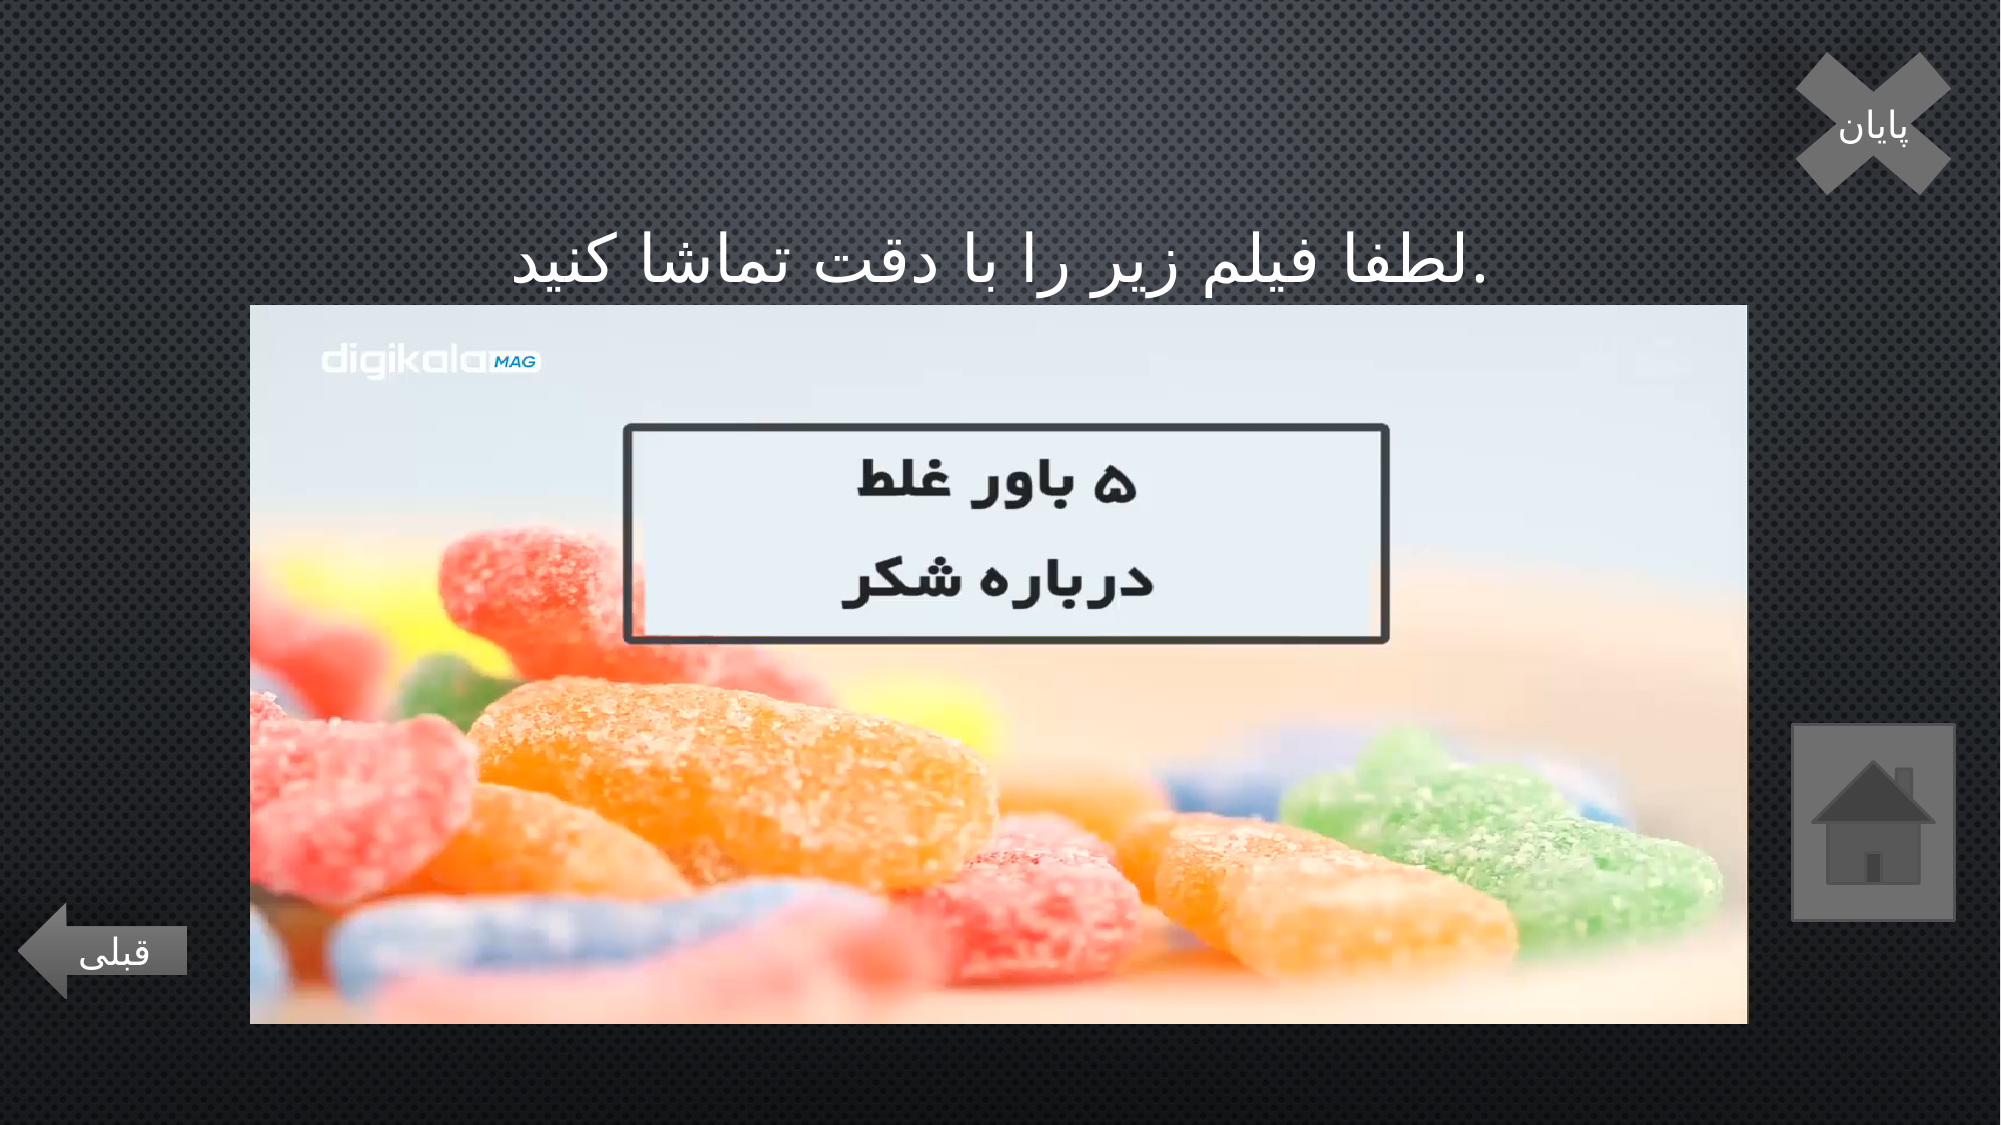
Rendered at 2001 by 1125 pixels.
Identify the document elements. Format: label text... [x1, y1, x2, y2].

title لطفا فیلم زیر را با دقت تماشا کنید. [187, 99, 1813, 413]
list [249, 304, 1750, 1025]
text_box [1791, 723, 1956, 922]
text_box پایان [1794, 50, 1953, 197]
text_box قبلی [17, 902, 188, 1000]
